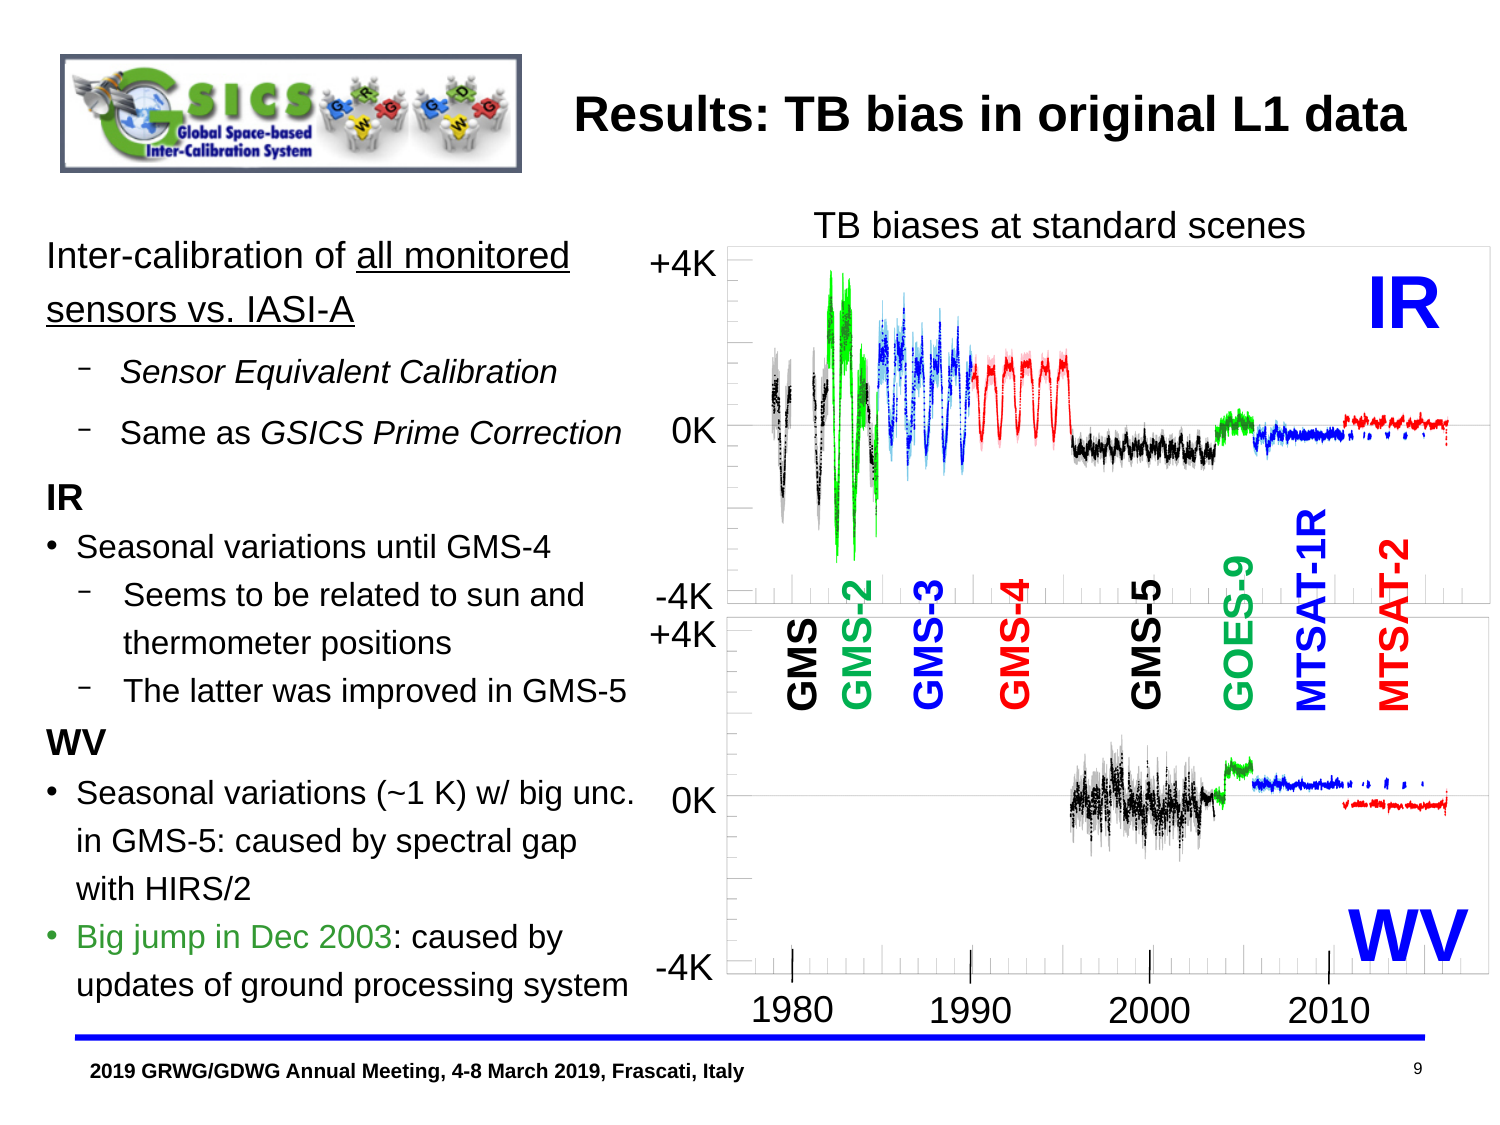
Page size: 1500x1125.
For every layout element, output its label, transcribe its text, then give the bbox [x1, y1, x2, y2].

text_box 0K [574, 399, 719, 457]
text_box -4K [571, 937, 719, 994]
picture [60, 54, 522, 173]
text_box 1990 [893, 985, 1047, 1037]
slide_number 9 [1087, 1049, 1438, 1104]
text_box +4K [574, 233, 729, 290]
text_box Results: TB bias in original L1 data [558, 74, 1443, 150]
text_box TB biases at standard scenes [798, 193, 1322, 238]
text_box Inter-calibration of all monitored sensors vs. IASI-A Sensor Equivalent Calibration Same as GSICS Prime Correction IR Seasonal variations until GMS-4 Seems to be related to sun and thermometer positions The latter was improved in GMS-5 WV Seasonal variations (~1 K) w/ big unc. in GMS-5: caused by spectral gap with HIRS/2 Big jump in Dec 2003: caused by updates of ground processing system [31, 214, 652, 1010]
text_box 2000 [1072, 985, 1227, 1037]
text_box 2010 [1252, 985, 1406, 1037]
text_box 0K [574, 770, 719, 827]
text_box 1980 [715, 979, 869, 1036]
text_box +4K [574, 603, 719, 661]
text_box -4K [571, 566, 719, 623]
picture [724, 239, 1493, 977]
